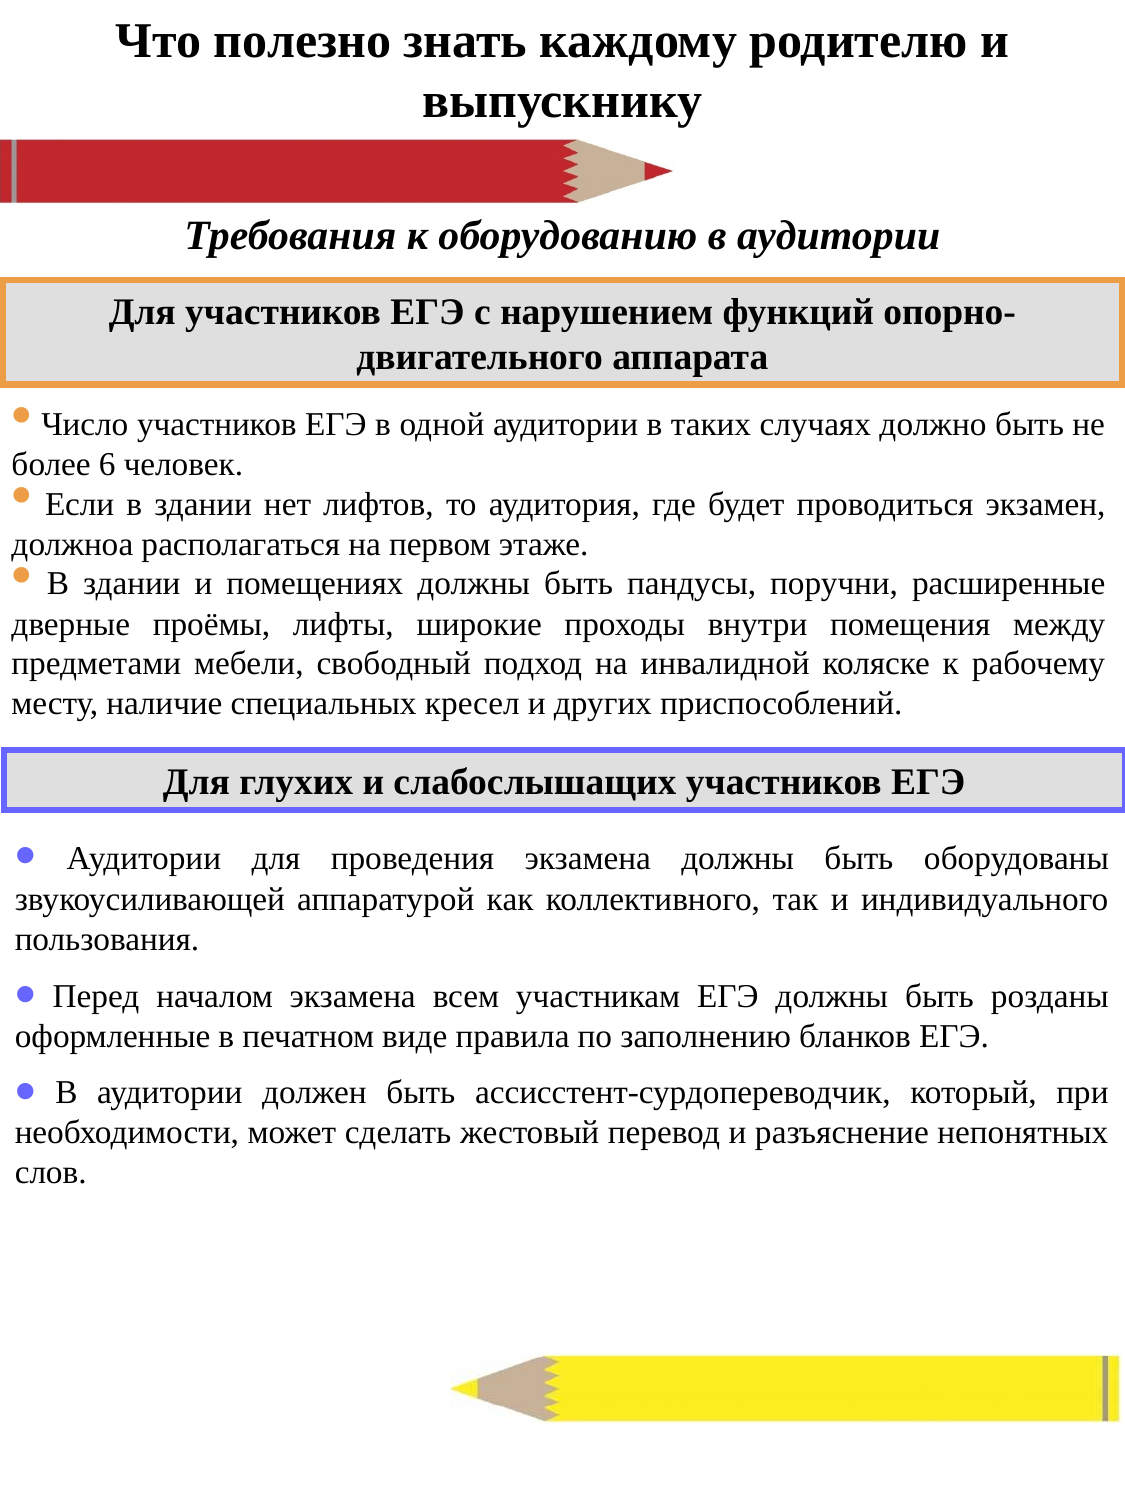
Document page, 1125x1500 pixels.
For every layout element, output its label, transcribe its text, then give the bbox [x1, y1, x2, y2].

text_box Что полезно знать каждому родителю и выпускнику [0, 0, 1125, 135]
text_box Требования к оборудованию в аудитории [0, 200, 1125, 265]
text_box Для глухих и слабослышащих участников ЕГЭ [3, 749, 1125, 810]
text_box Число участников ЕГЭ в одной аудитории в таких случаях должно быть не более 6 человек. Если в здании нет лифтов, то аудитория, где будет проводиться экзамен, должноа располагаться на первом этаже. В здании и помещениях должны быть пандусы, поручни, расширенные дверные проёмы, лифты, широкие проходы внутри помещения между предметами мебели, свободный подход на инвалидной коляске к рабочему месту, наличие специальных кресел и других приспособлений. [0, 394, 1122, 729]
picture [449, 1353, 1123, 1423]
text_box Для участников ЕГЭ с нарушением функций опорно-двигательного аппарата [3, 279, 1123, 385]
text_box Аудитории для проведения экзамена должны быть оборудованы звукоусиливающей аппаратурой как коллективного, так и индивидуального пользования. Перед началом экзамена всем участникам ЕГЭ должны быть розданы оформленные в печатном виде правила по заполнению бланков ЕГЭ. В аудитории должен быть ассисстент-сурдопереводчик, который, при необходимости, может сделать жестовый перевод и разъяснение непонятных слов. [0, 824, 1125, 1198]
picture [0, 137, 676, 206]
